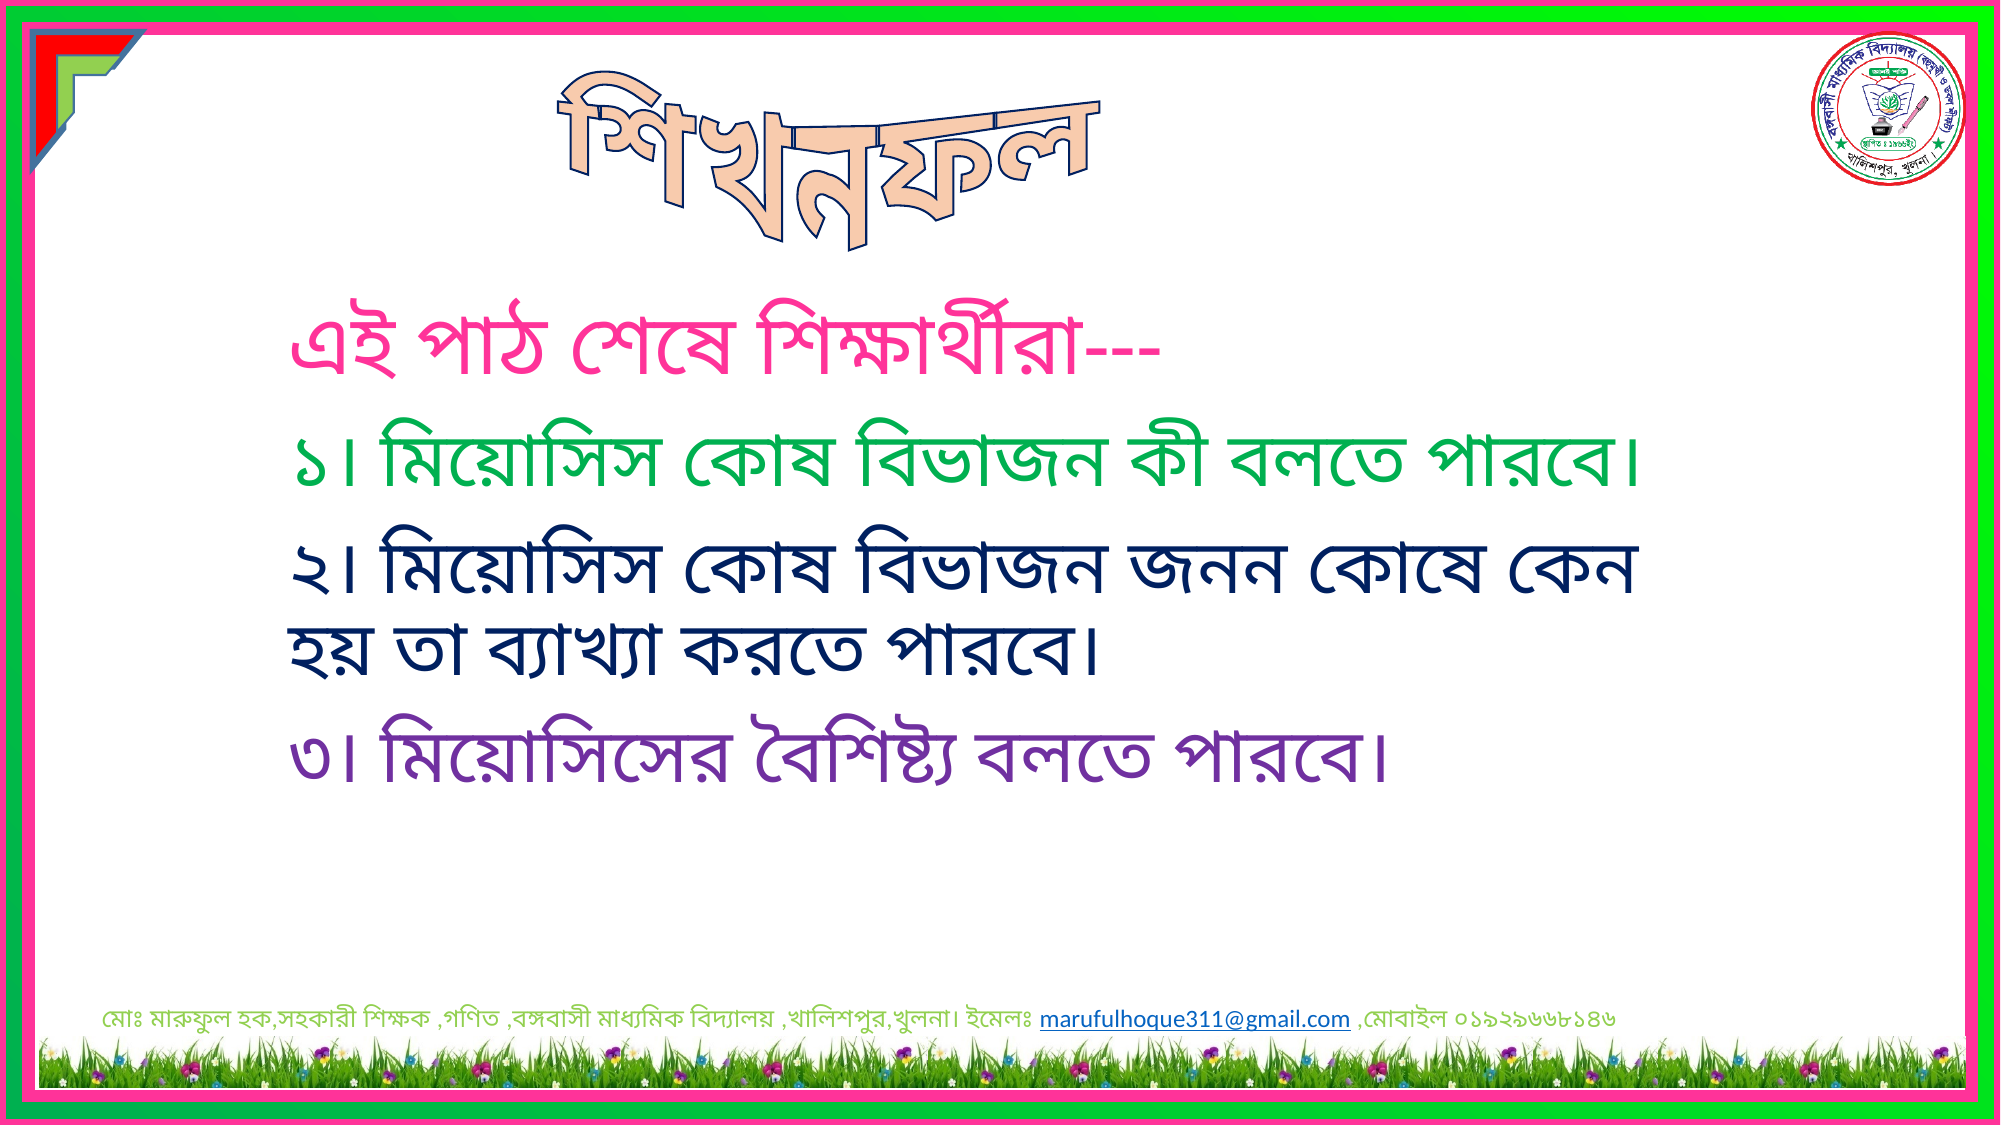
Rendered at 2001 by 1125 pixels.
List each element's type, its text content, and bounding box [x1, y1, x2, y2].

picture [1811, 31, 1966, 186]
picture [39, 1036, 1966, 1088]
text_box শিখনফল [699, 100, 1101, 252]
text_box এই পাঠ শেষে শিক্ষার্থীরা--- ১। মিয়োসিস কোষ বিভাজন কী বলতে পারবে। ২। মিয়োসিস কোষ বিভাজন জনন কোষে কেন হয় তা ব্যাখ্যা করতে পারবে। ৩। মিয়োসিসের বৈশিষ্ট্য বলতে পারবে। [273, 295, 1676, 913]
text_box শিখনফল [556, 70, 697, 209]
